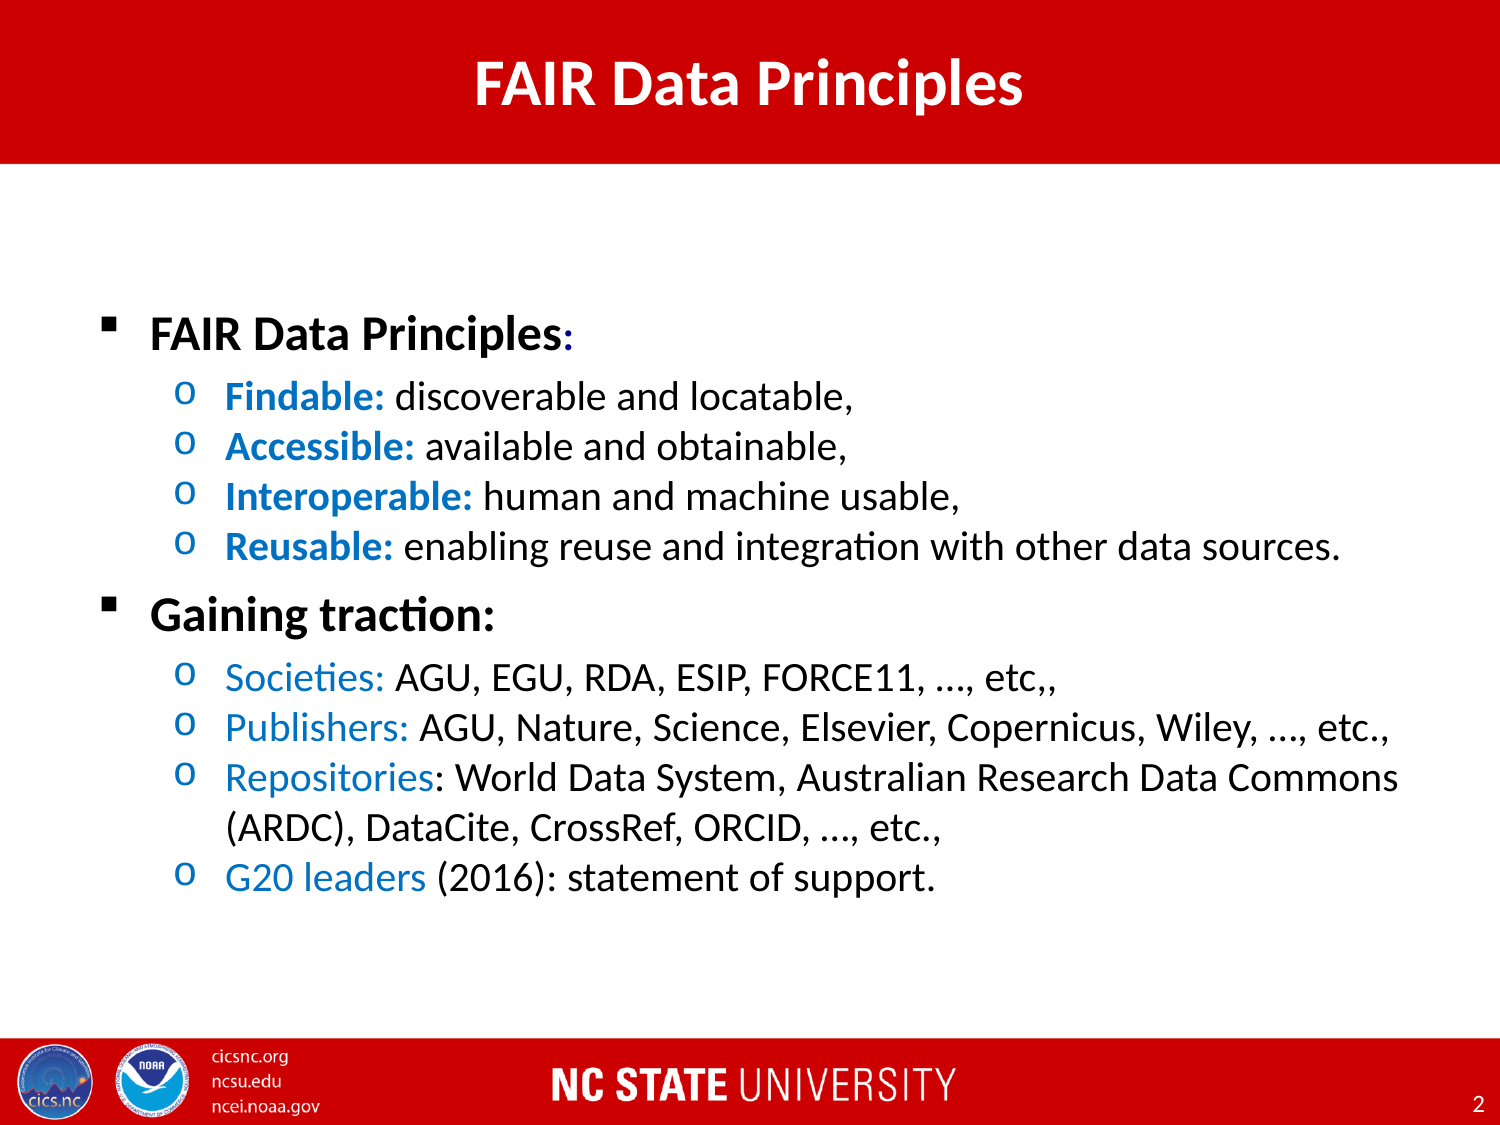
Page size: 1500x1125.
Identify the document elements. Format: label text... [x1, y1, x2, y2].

text_box FAIR Data Principles: Findable: discoverable and locatable, Accessible: available and obtainable, Interoperable: human and machine usable, Reusable: enabling reuse and integration with other data sources. Gaining traction: Societies: AGU, EGU, RDA, ESIP, FORCE11, …, etc,, Publishers: AGU, Nature, Science, Elsevier, Copernicus, Wiley, …, etc., Repositories: World Data System, Australian Research Data Commons (ARDC), DataCite, CrossRef, ORCID, …, etc., G20 leaders (2016): statement of support. [60, 292, 1448, 907]
title FAIR Data Principles [75, 20, 1425, 138]
picture [0, 0, 1500, 1125]
